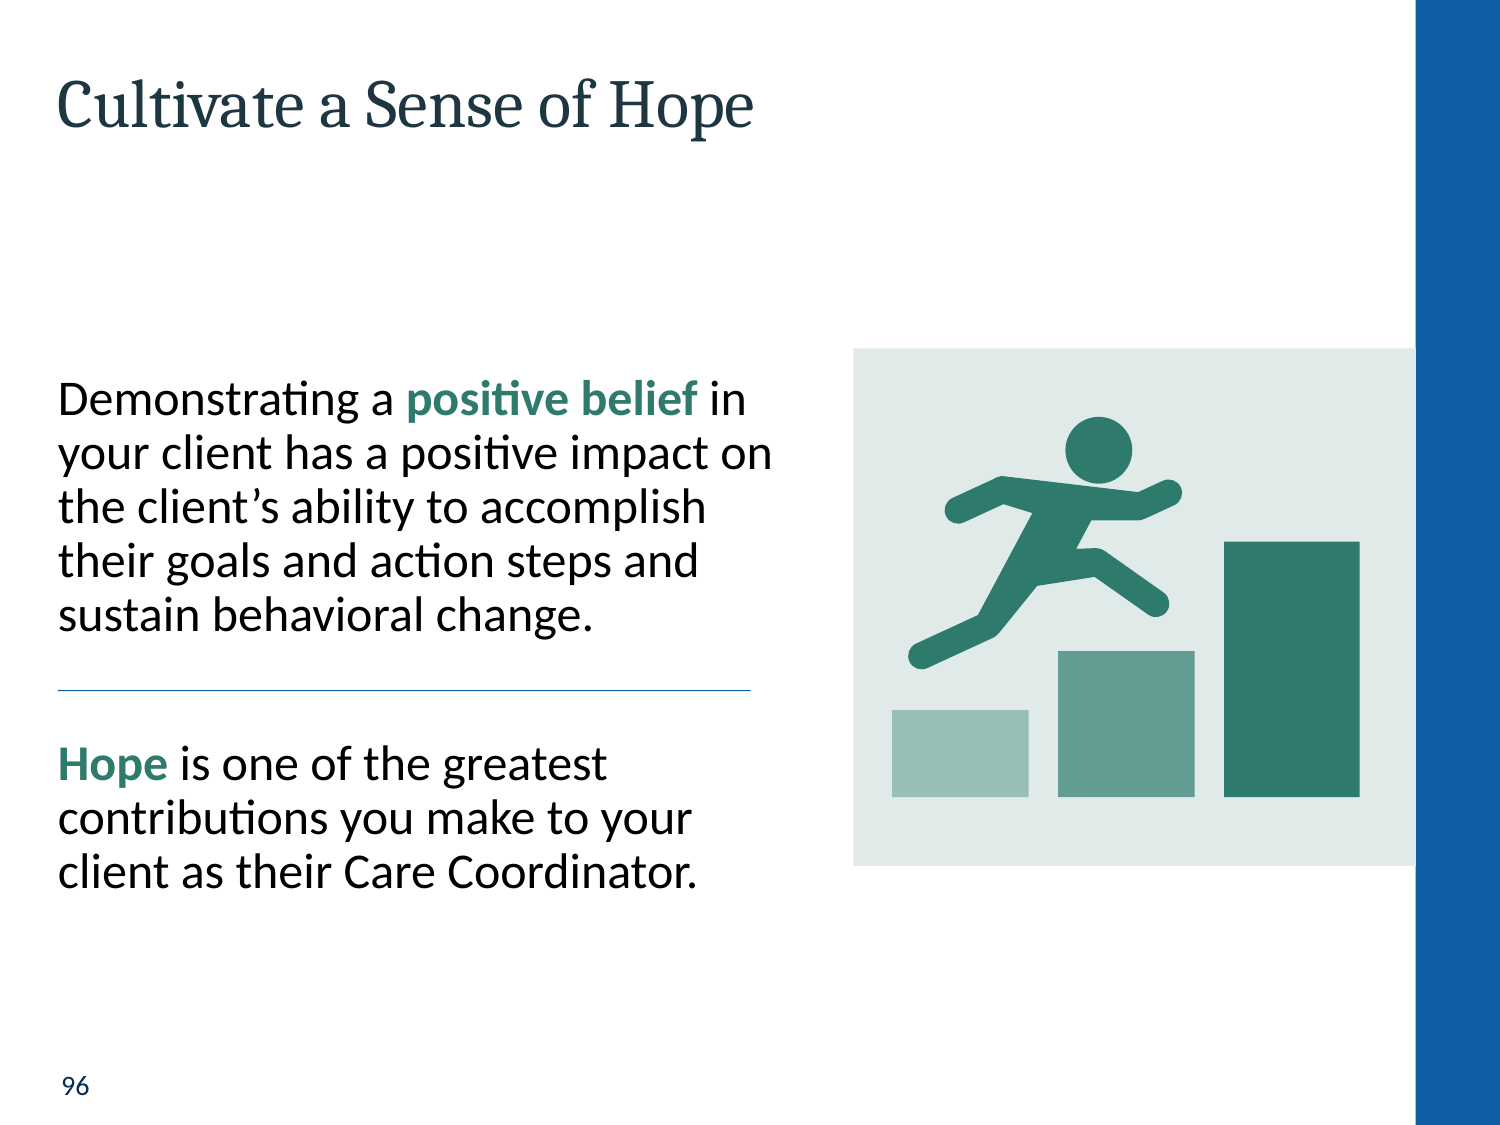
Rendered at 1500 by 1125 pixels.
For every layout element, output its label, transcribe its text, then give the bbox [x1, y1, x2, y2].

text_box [891, 416, 1360, 798]
title Cultivate a Sense of Hope [57, 68, 1352, 205]
text_box [852, 347, 1417, 867]
list Demonstrating a positive belief in your client has a positive impact on the client’s ability to accomplish their goals and action steps and sustain behavioral change. Hope is one of the greatest contributions you make to your client as their Care Coordinator. [57, 371, 798, 873]
